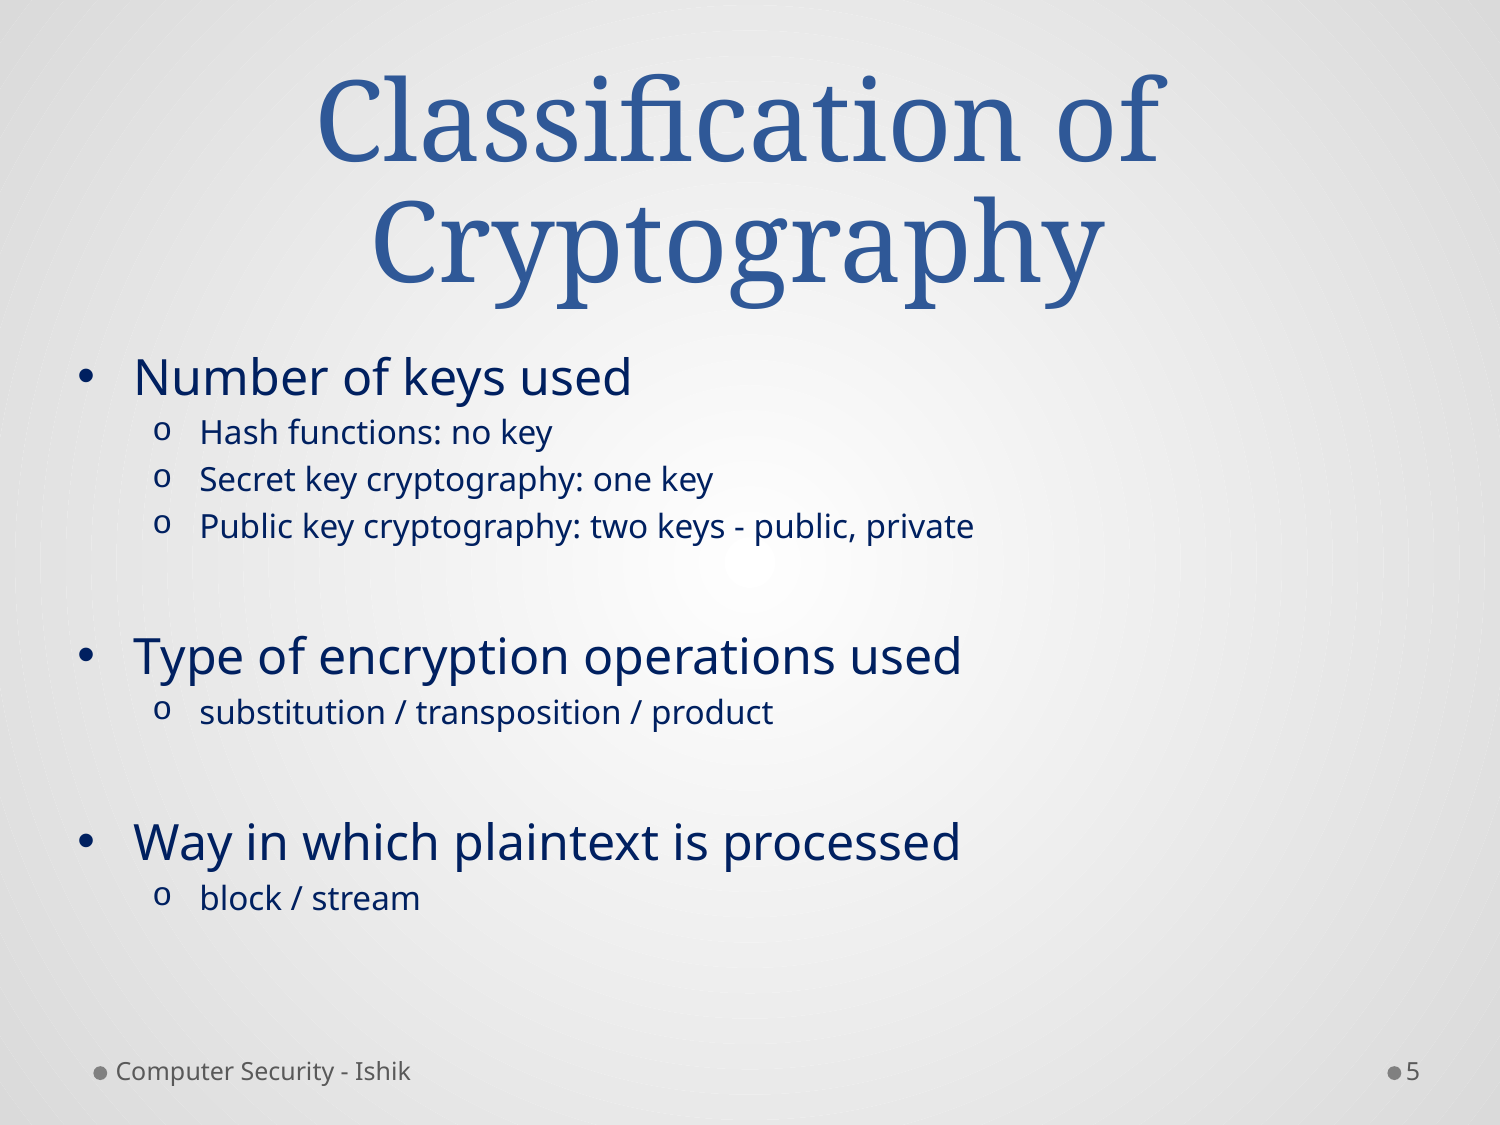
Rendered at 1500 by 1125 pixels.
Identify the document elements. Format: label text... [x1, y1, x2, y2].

footer Computer Security - Ishik [108, 1042, 576, 1103]
title Classification of Cryptography [62, 50, 1413, 313]
list Number of keys used Hash functions: no key Secret key cryptography: one key Public key cryptography: two keys - public, private Type of encryption operations used substitution / transposition / product Way in which plaintext is processed block / stream [62, 337, 1450, 1063]
slide_number 5 [1401, 1042, 1494, 1103]
